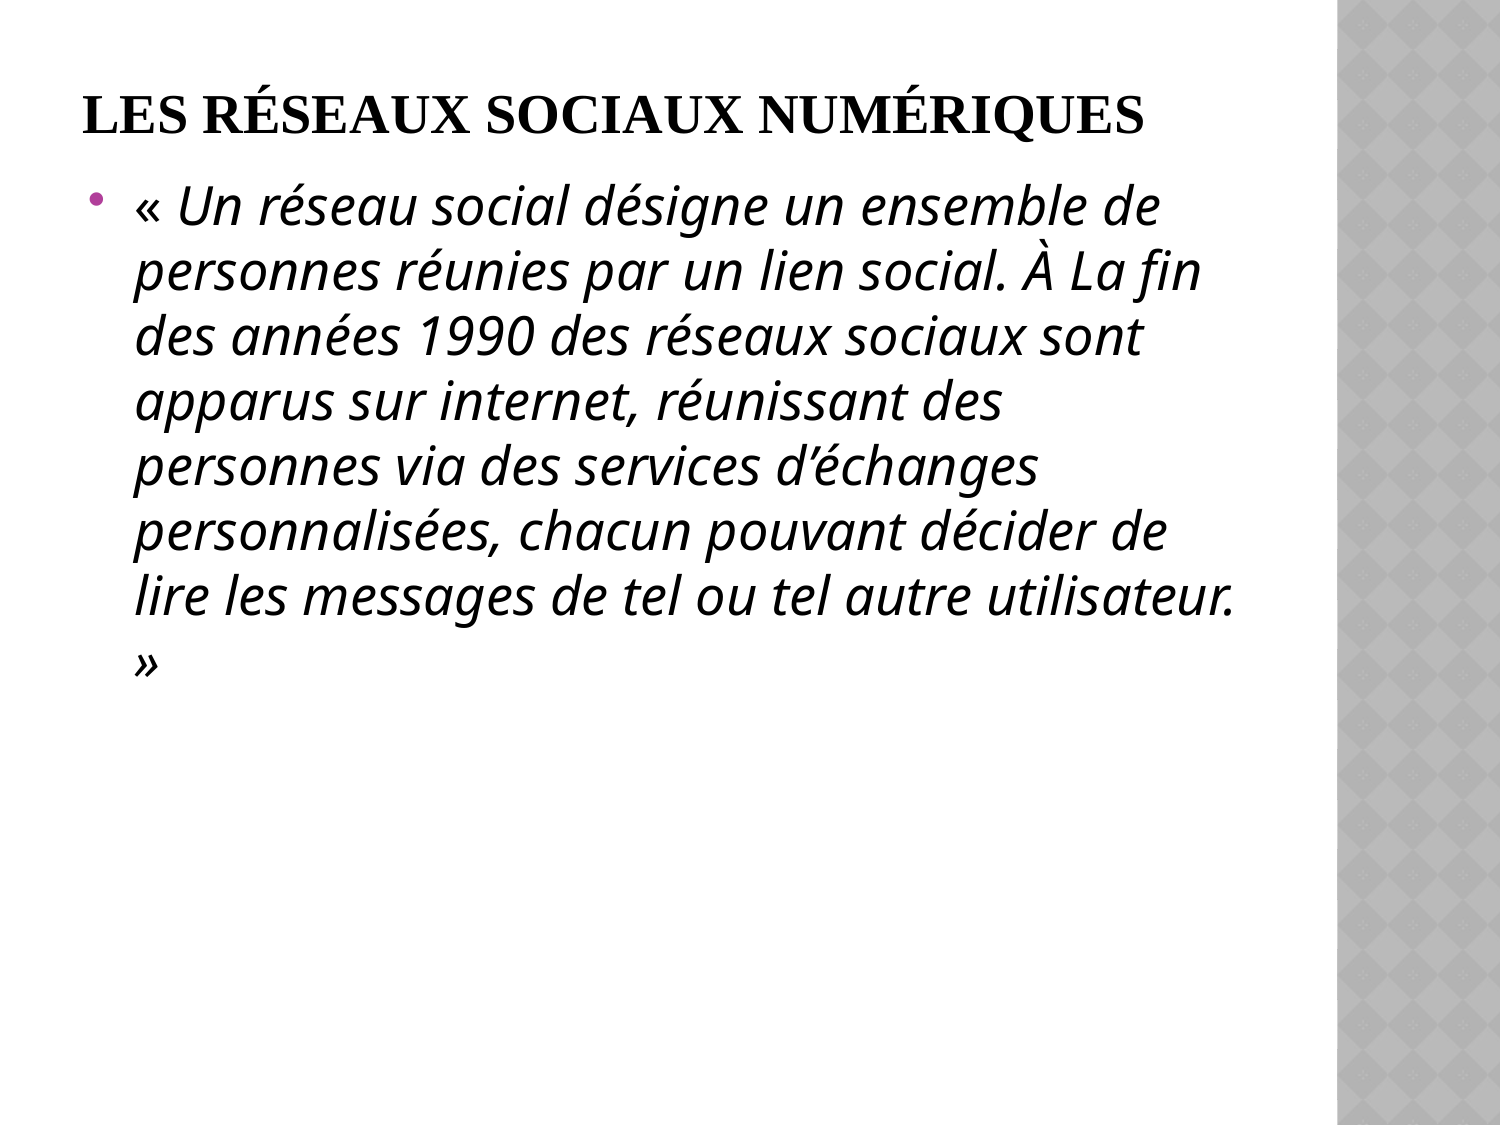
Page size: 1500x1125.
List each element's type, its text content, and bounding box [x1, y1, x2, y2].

title Les réseaux sociaux numériques [75, 52, 1263, 164]
list « Un réseau social désigne un ensemble de personnes réunies par un lien social. À La fin des années 1990 des réseaux sociaux sont apparus sur internet, réunissant des personnes via des services d’échanges personnalisées, chacun pouvant décider de lire les messages de tel ou tel autre utilisateur. » [75, 164, 1263, 1059]
